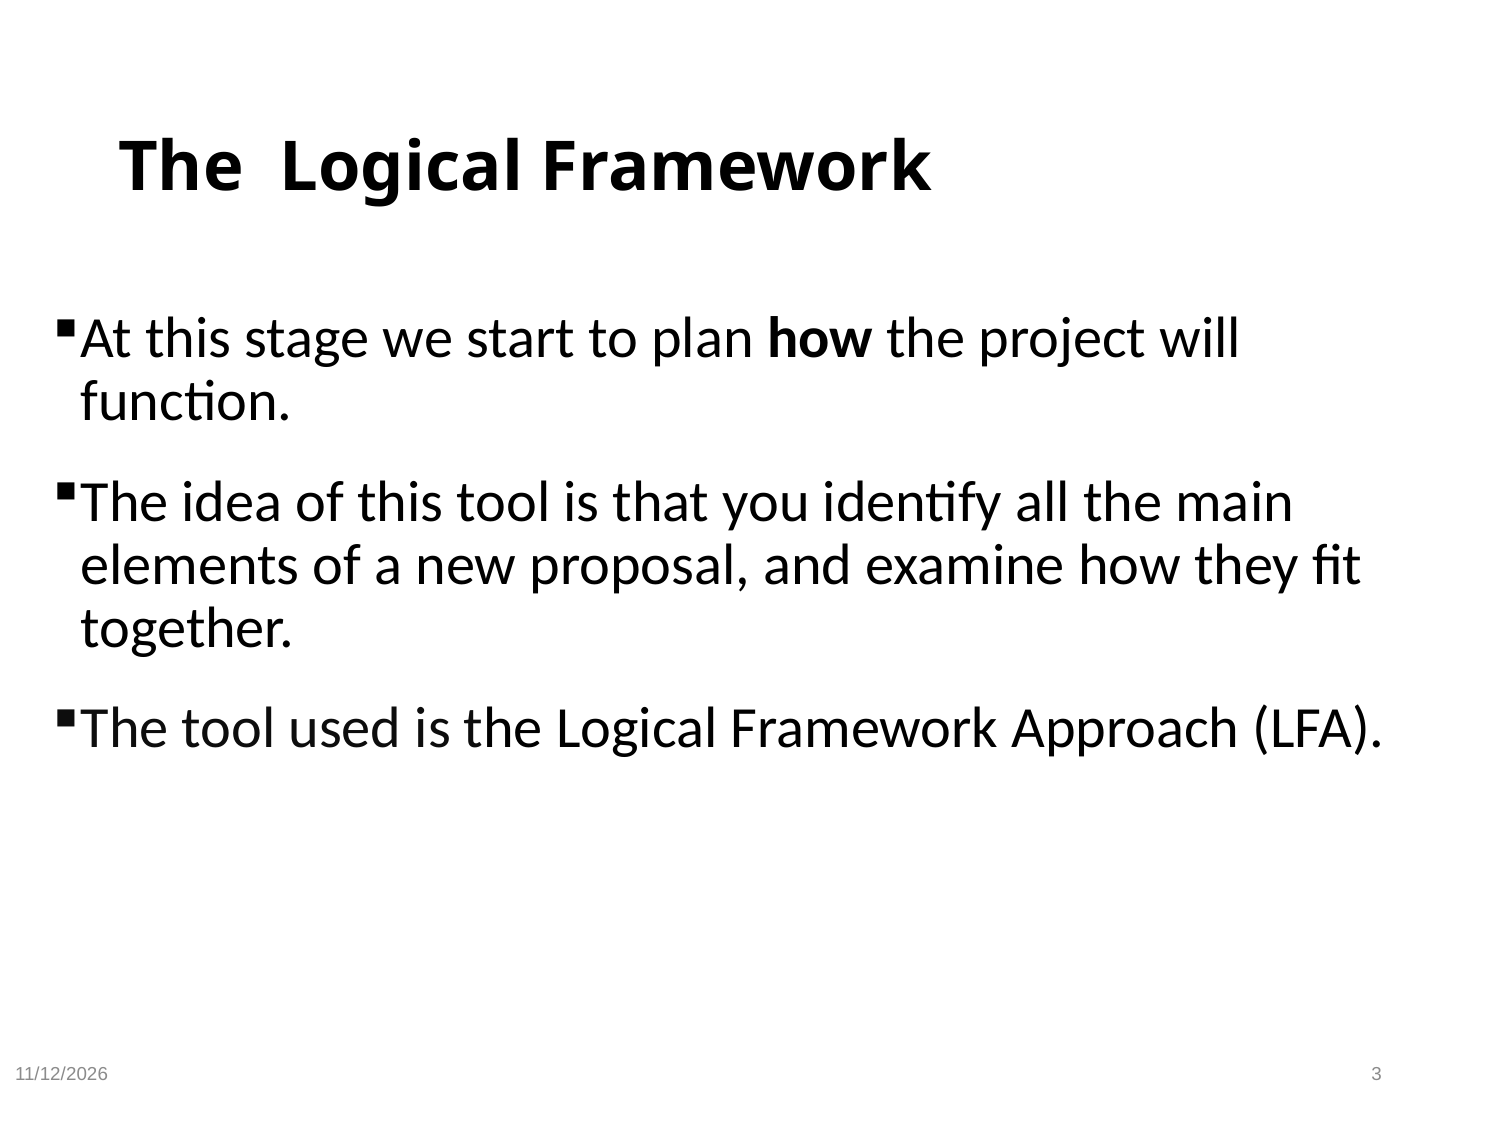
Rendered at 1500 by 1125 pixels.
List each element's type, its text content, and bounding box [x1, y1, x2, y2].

title The Logical Framework [103, 59, 1397, 278]
list At this stage we start to plan how the project will function. The idea of this tool is that you identify all the main elements of a new proposal, and examine how they fit together. The tool used is the Logical Framework Approach (LFA). [37, 299, 1438, 900]
slide_number 3 [1059, 1042, 1397, 1103]
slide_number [0, 1042, 350, 1103]
